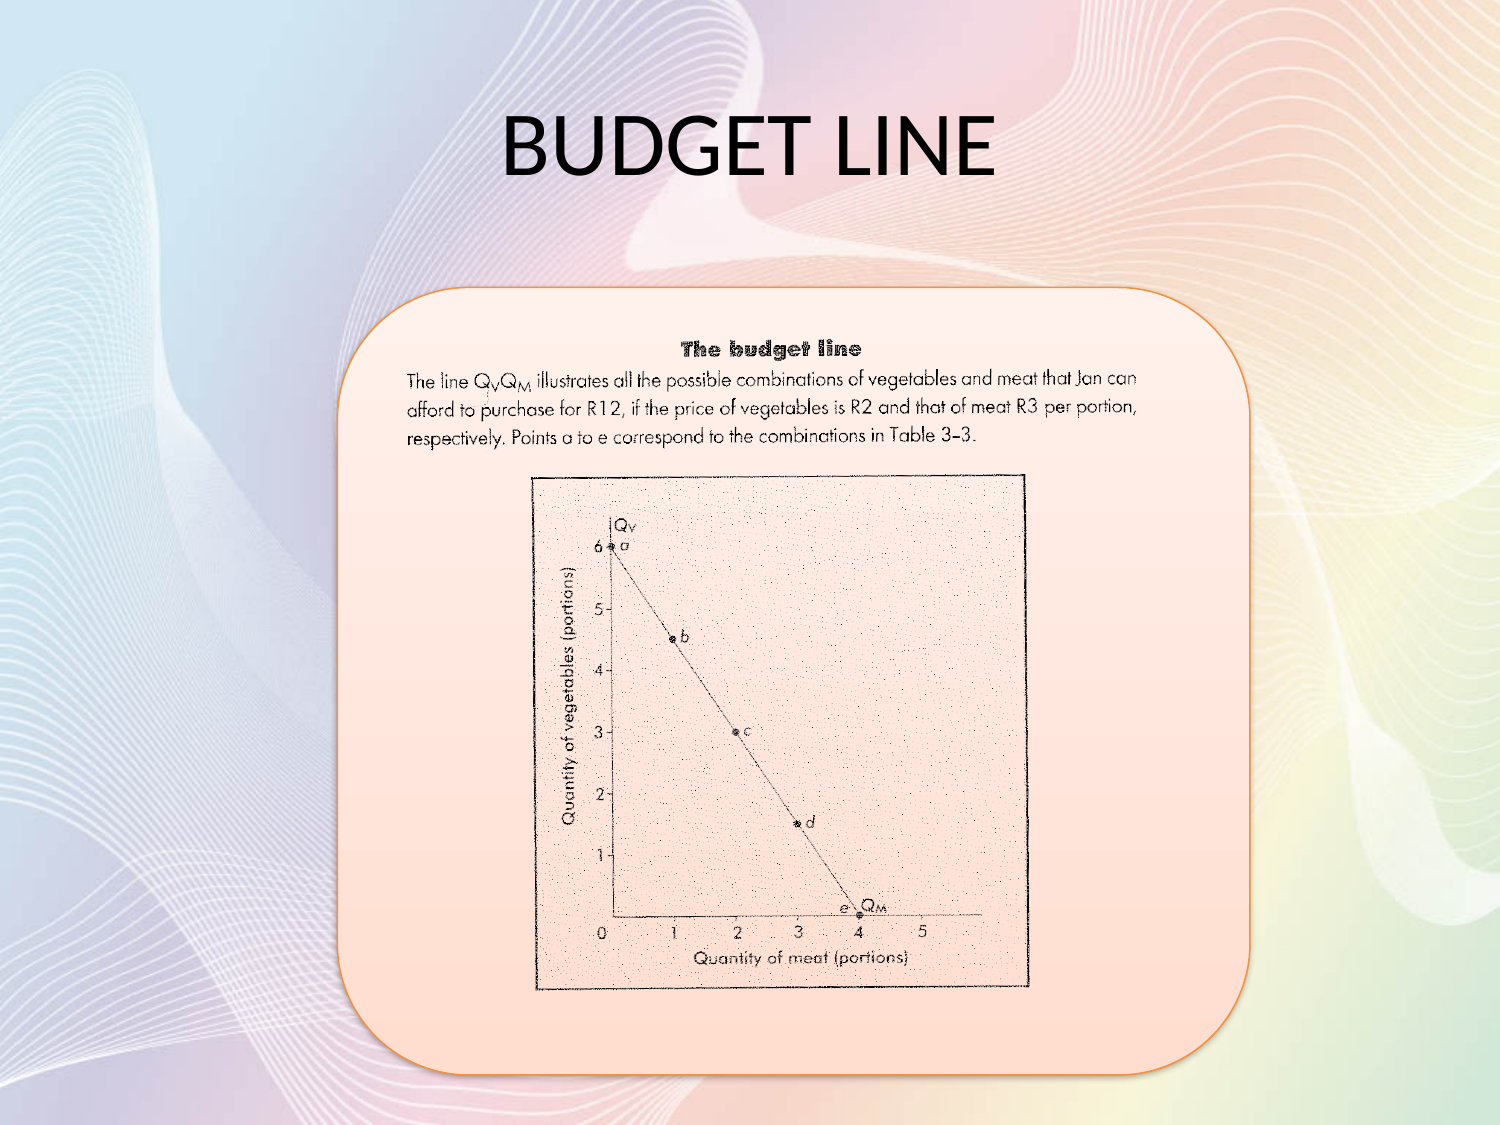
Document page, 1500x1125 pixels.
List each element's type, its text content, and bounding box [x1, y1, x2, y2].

text_box [336, 286, 1251, 1076]
title BUDGET LINE [75, 45, 1425, 233]
picture [0, 0, 1500, 1125]
